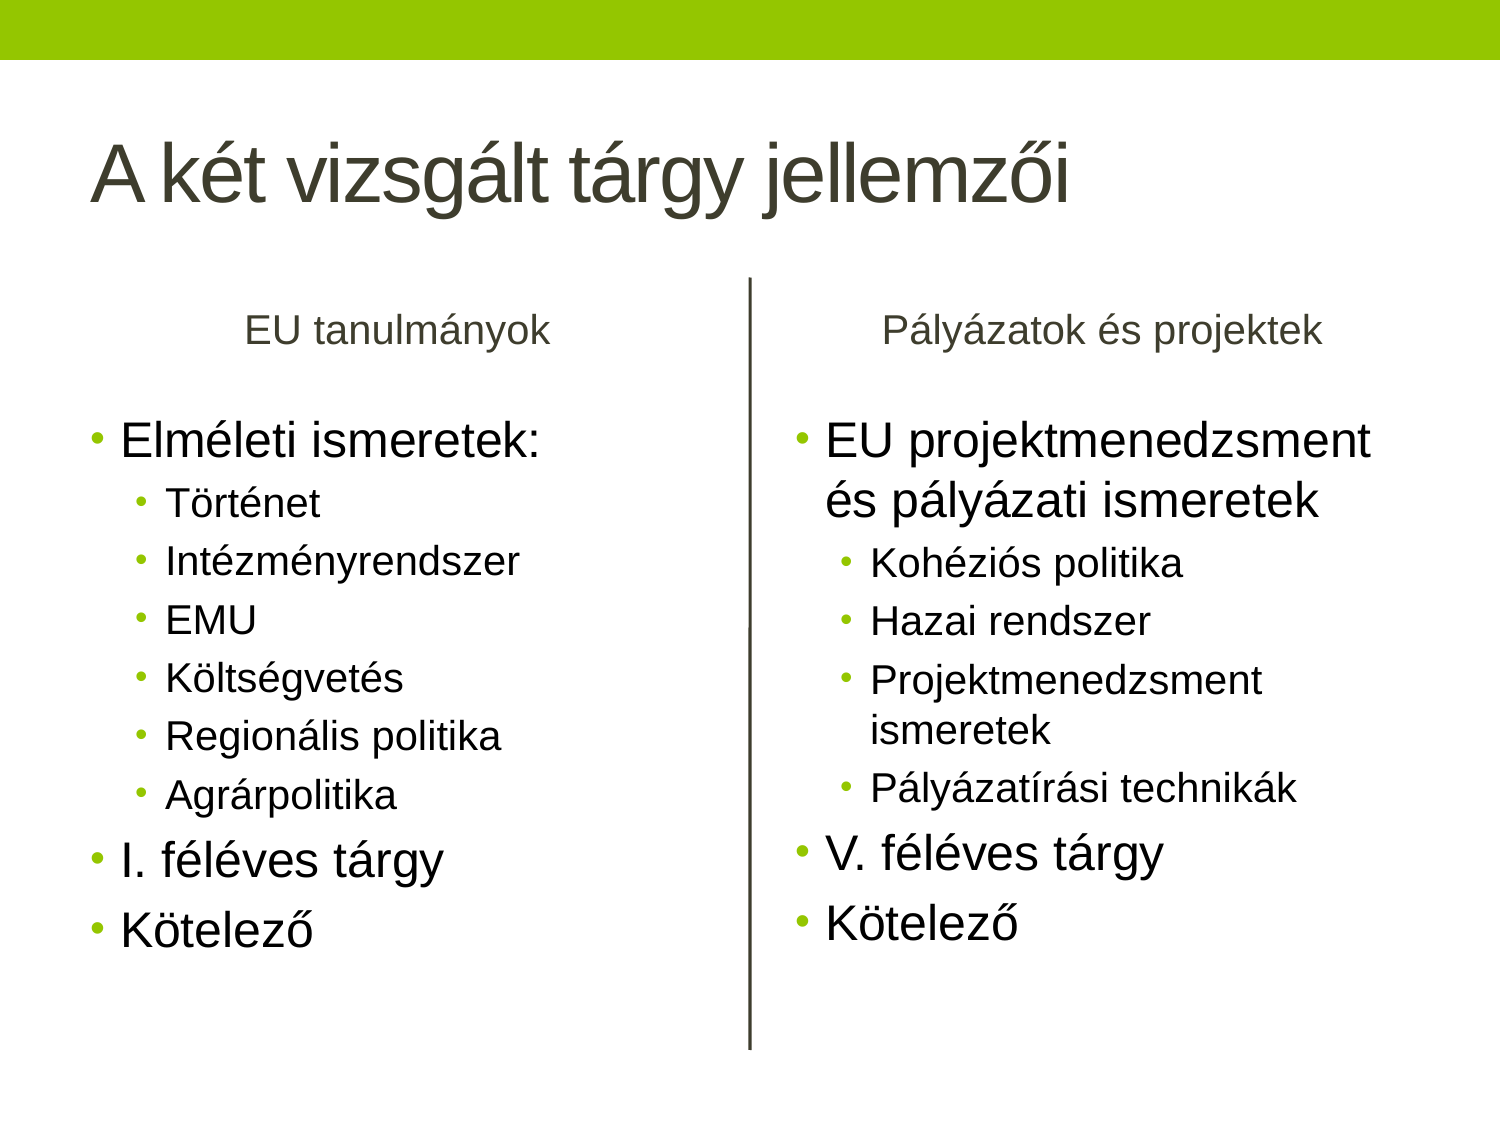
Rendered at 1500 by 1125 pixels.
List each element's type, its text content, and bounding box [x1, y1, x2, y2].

list EU tanulmányok [75, 275, 720, 380]
list Pályázatok és projektek [780, 275, 1425, 380]
list EU projektmenedzsment és pályázati ismeretek Kohéziós politika Hazai rendszer Projektmenedzsment ismeretek Pályázatírási technikák V. féléves tárgy Kötelező [780, 399, 1425, 1049]
list Elméleti ismeretek: Történet Intézményrendszer EMU Költségvetés Regionális politika Agrárpolitika I. féléves tárgy Kötelező [75, 399, 720, 1049]
title A két vizsgált tárgy jellemzői [75, 87, 1425, 250]
